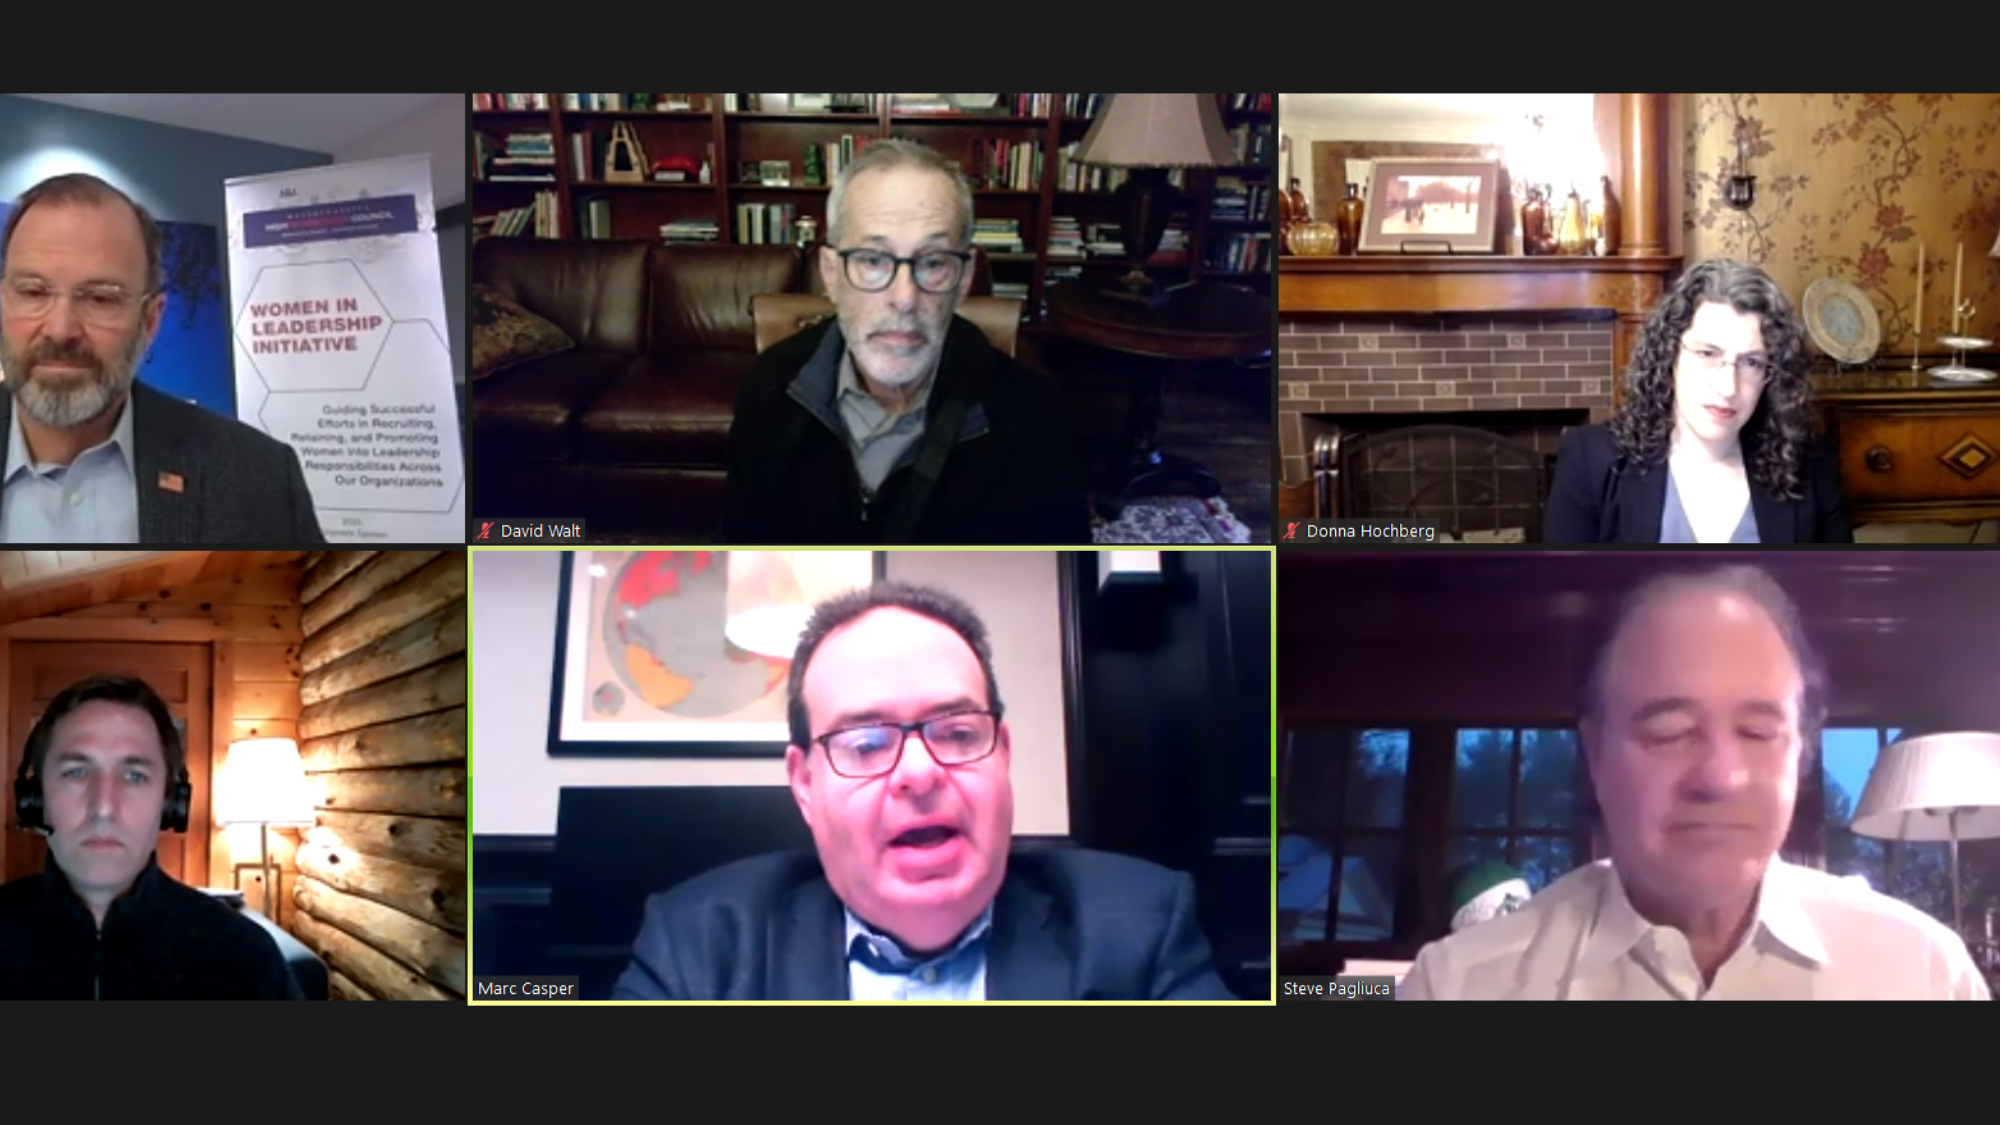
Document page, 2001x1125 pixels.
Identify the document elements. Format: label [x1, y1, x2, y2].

list [0, 0, 2000, 1125]
